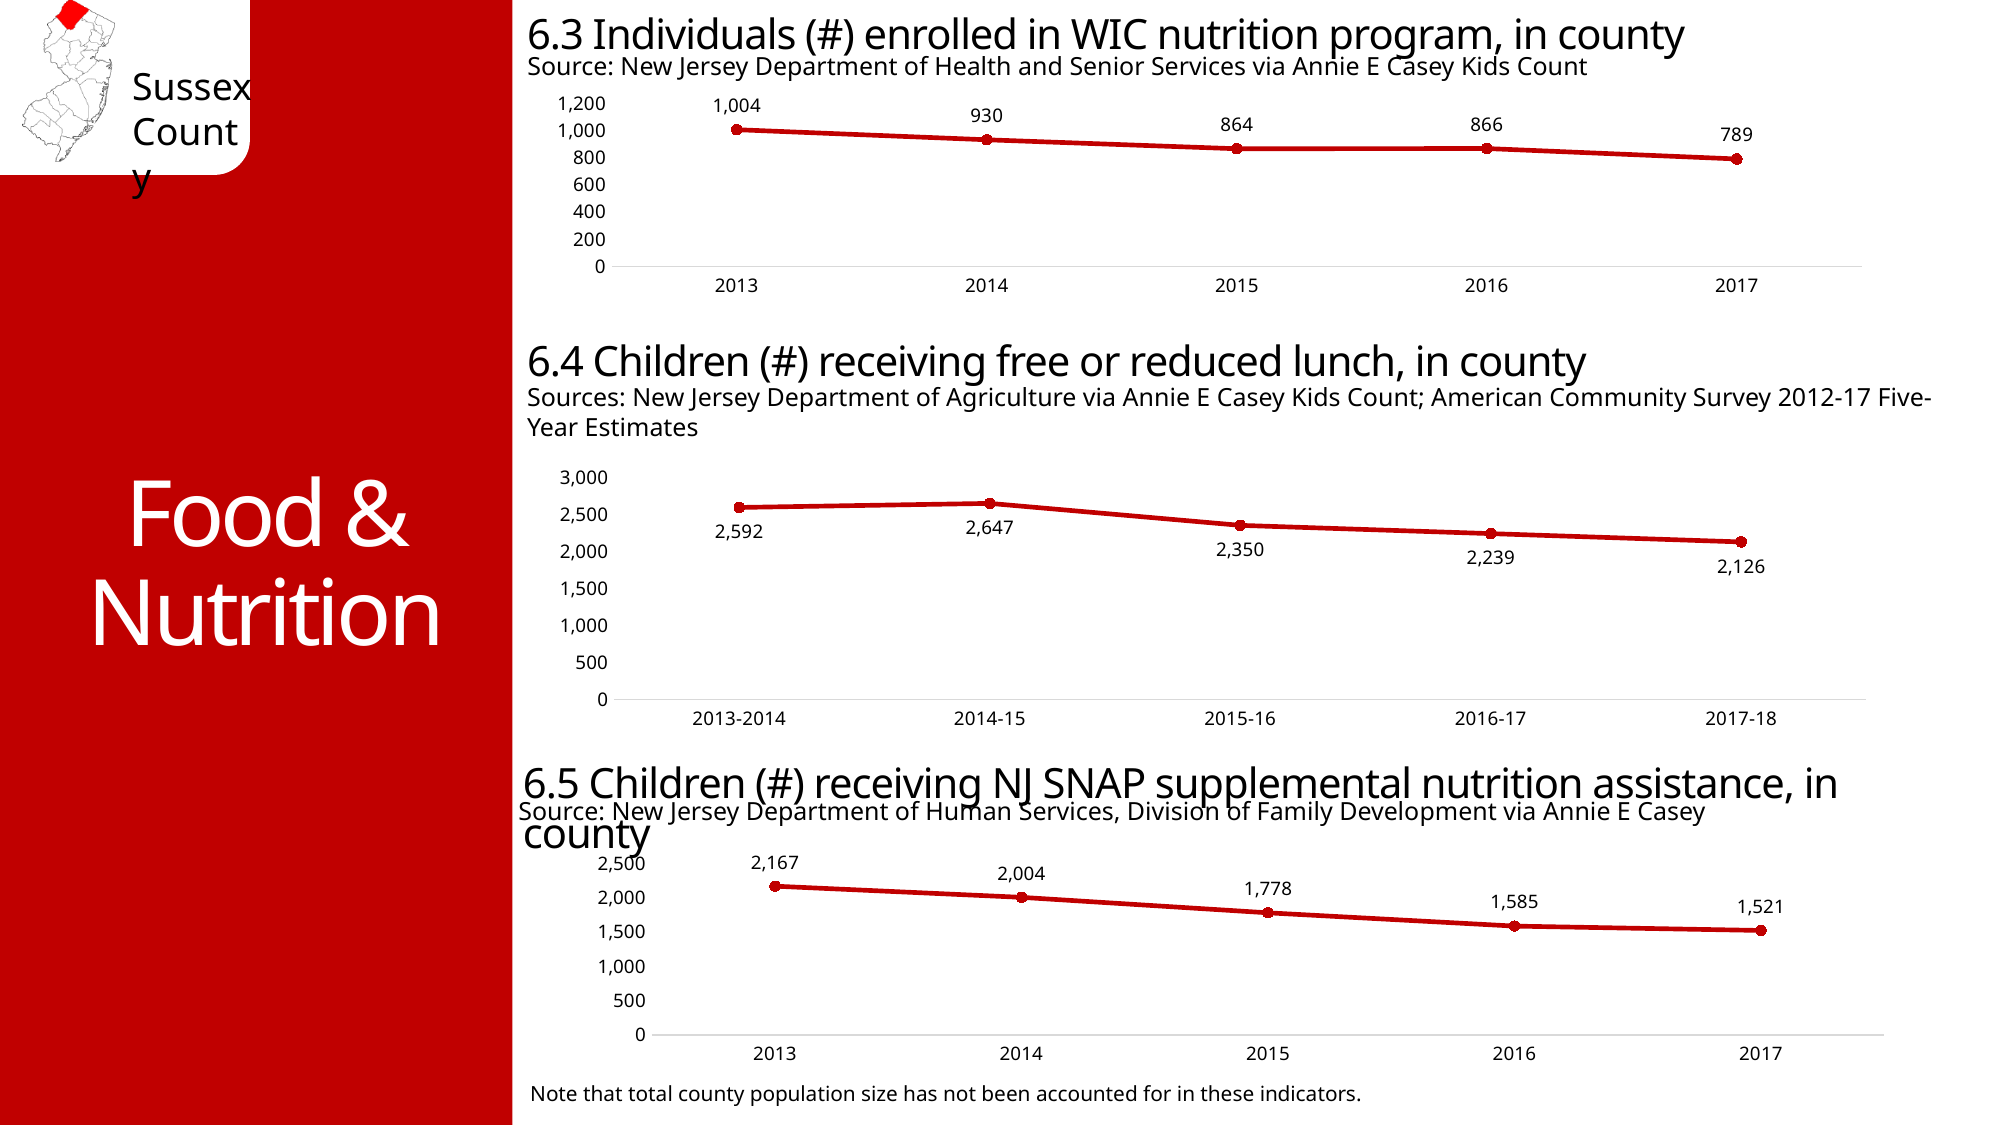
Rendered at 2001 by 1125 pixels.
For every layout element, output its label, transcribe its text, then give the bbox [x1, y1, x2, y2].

text_box 6.3 Individuals (#) enrolled in WIC nutrition program, in county [512, 0, 1992, 65]
text_box 6.5 Children (#) receiving NJ SNAP supplemental nutrition assistance, in county [508, 749, 1988, 865]
text_box 6.4 Children (#) receiving free or reduced lunch, in county [512, 327, 1992, 373]
text_box Source: New Jersey Department of Human Services, Division of Family Development via Annie E Casey [503, 787, 1887, 863]
chart [532, 848, 1894, 1083]
text_box Food & Nutrition [0, 116, 533, 1017]
text_box Note that total county population size has not been accounted for in these indicators. [515, 1073, 1608, 1125]
picture [22, 0, 115, 116]
text_box Sources: New Jersey Department of Agriculture via Annie E Casey Kids Count; American Community Survey 2012-17 Five-Year Estimates [512, 373, 1992, 449]
chart [520, 86, 1894, 318]
text_box Source: New Jersey Department of Health and Senior Services via Annie E Casey Kids Count [512, 42, 1891, 88]
chart [532, 458, 1894, 738]
